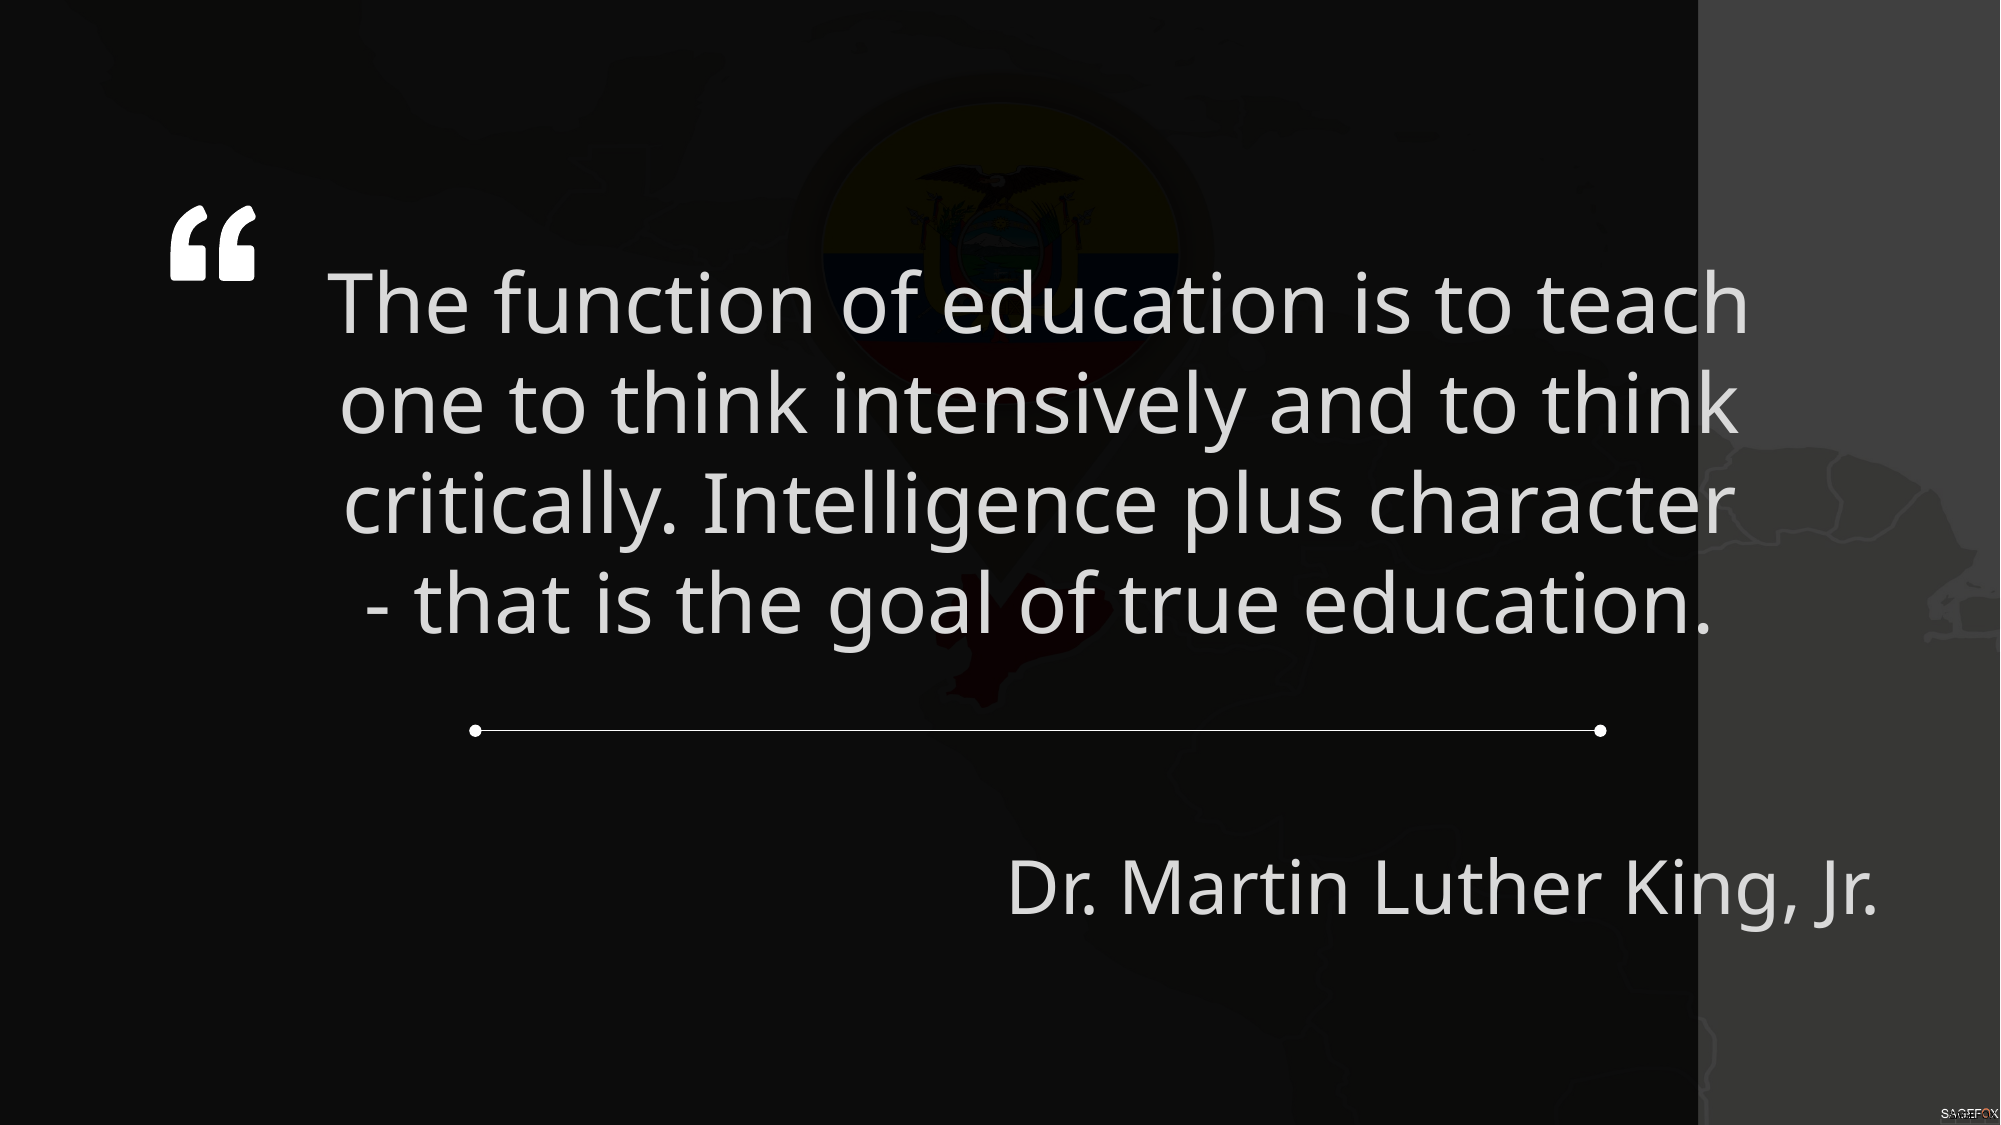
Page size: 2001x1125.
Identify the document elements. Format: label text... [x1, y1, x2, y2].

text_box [170, 205, 256, 281]
text_box The function of education is to teach one to think intensively and to think critically. Intelligence plus character - that is the goal of true education. [303, 243, 1777, 658]
picture [1699, 0, 2001, 1125]
text_box Dr. Martin Luther King, Jr. [989, 831, 1897, 937]
text_box [0, 0, 1699, 1125]
